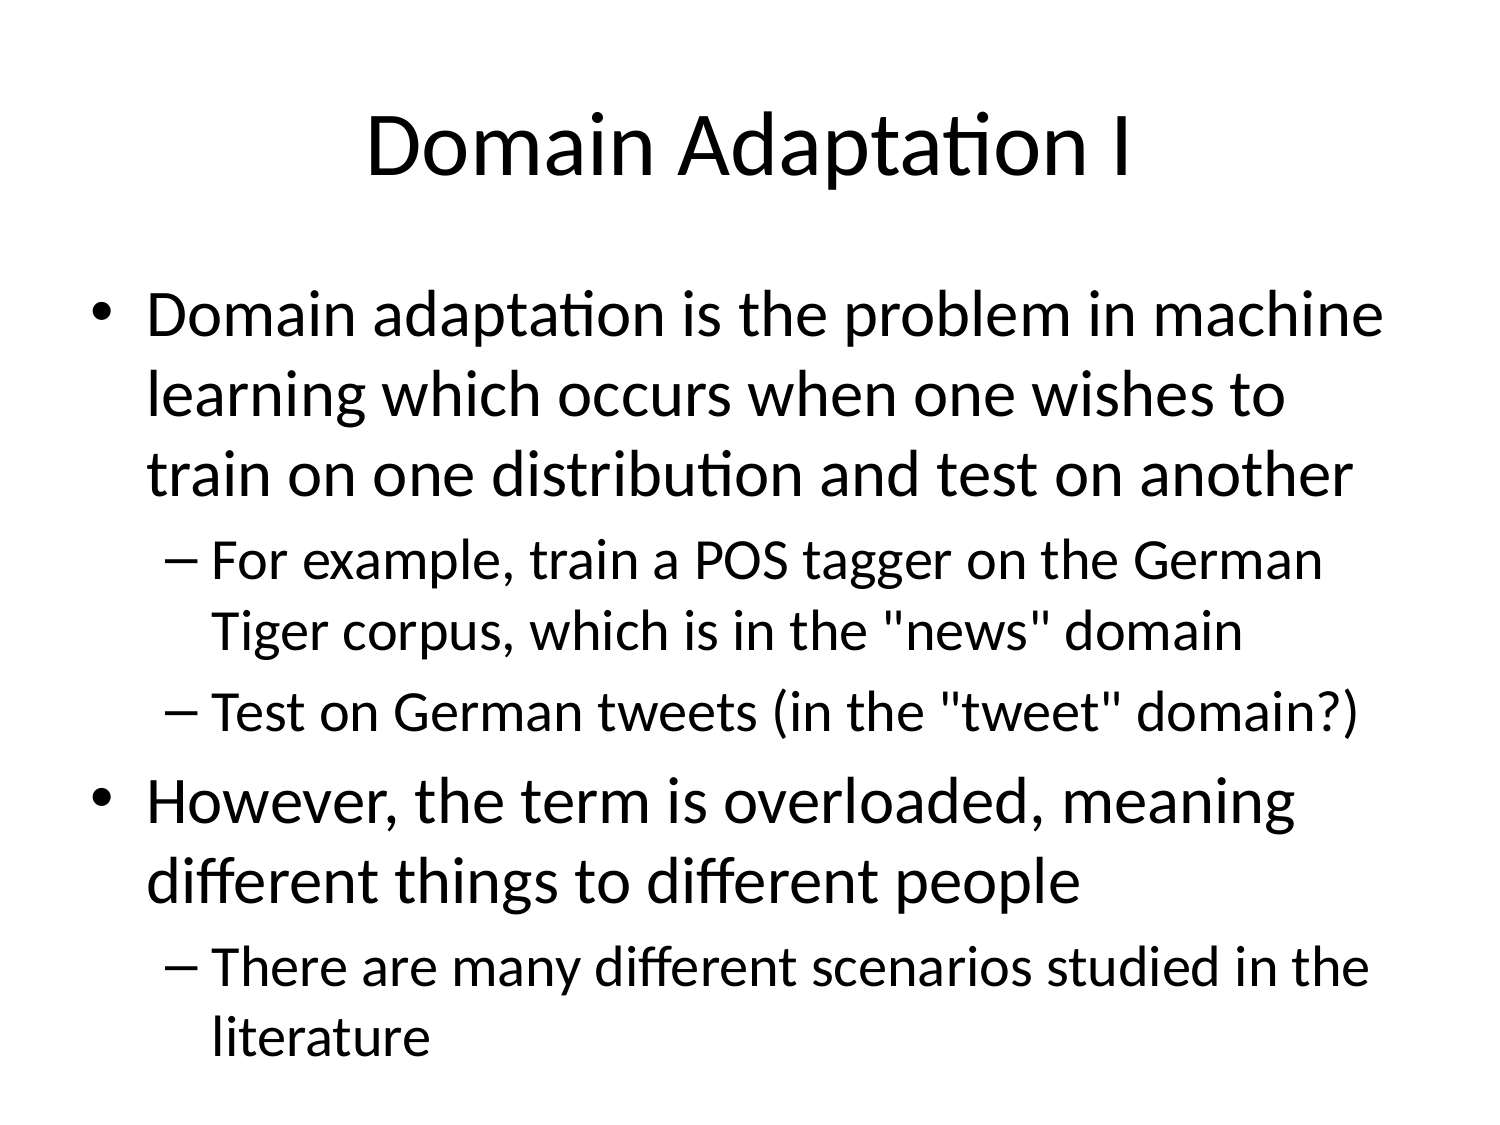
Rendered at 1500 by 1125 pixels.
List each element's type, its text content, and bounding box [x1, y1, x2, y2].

list Domain adaptation is the problem in machine learning which occurs when one wishes to train on one distribution and test on another For example, train a POS tagger on the German Tiger corpus, which is in the "news" domain Test on German tweets (in the "tweet" domain?) However, the term is overloaded, meaning different things to different people There are many different scenarios studied in the literature [75, 262, 1425, 1005]
title Domain Adaptation I [75, 45, 1425, 233]
